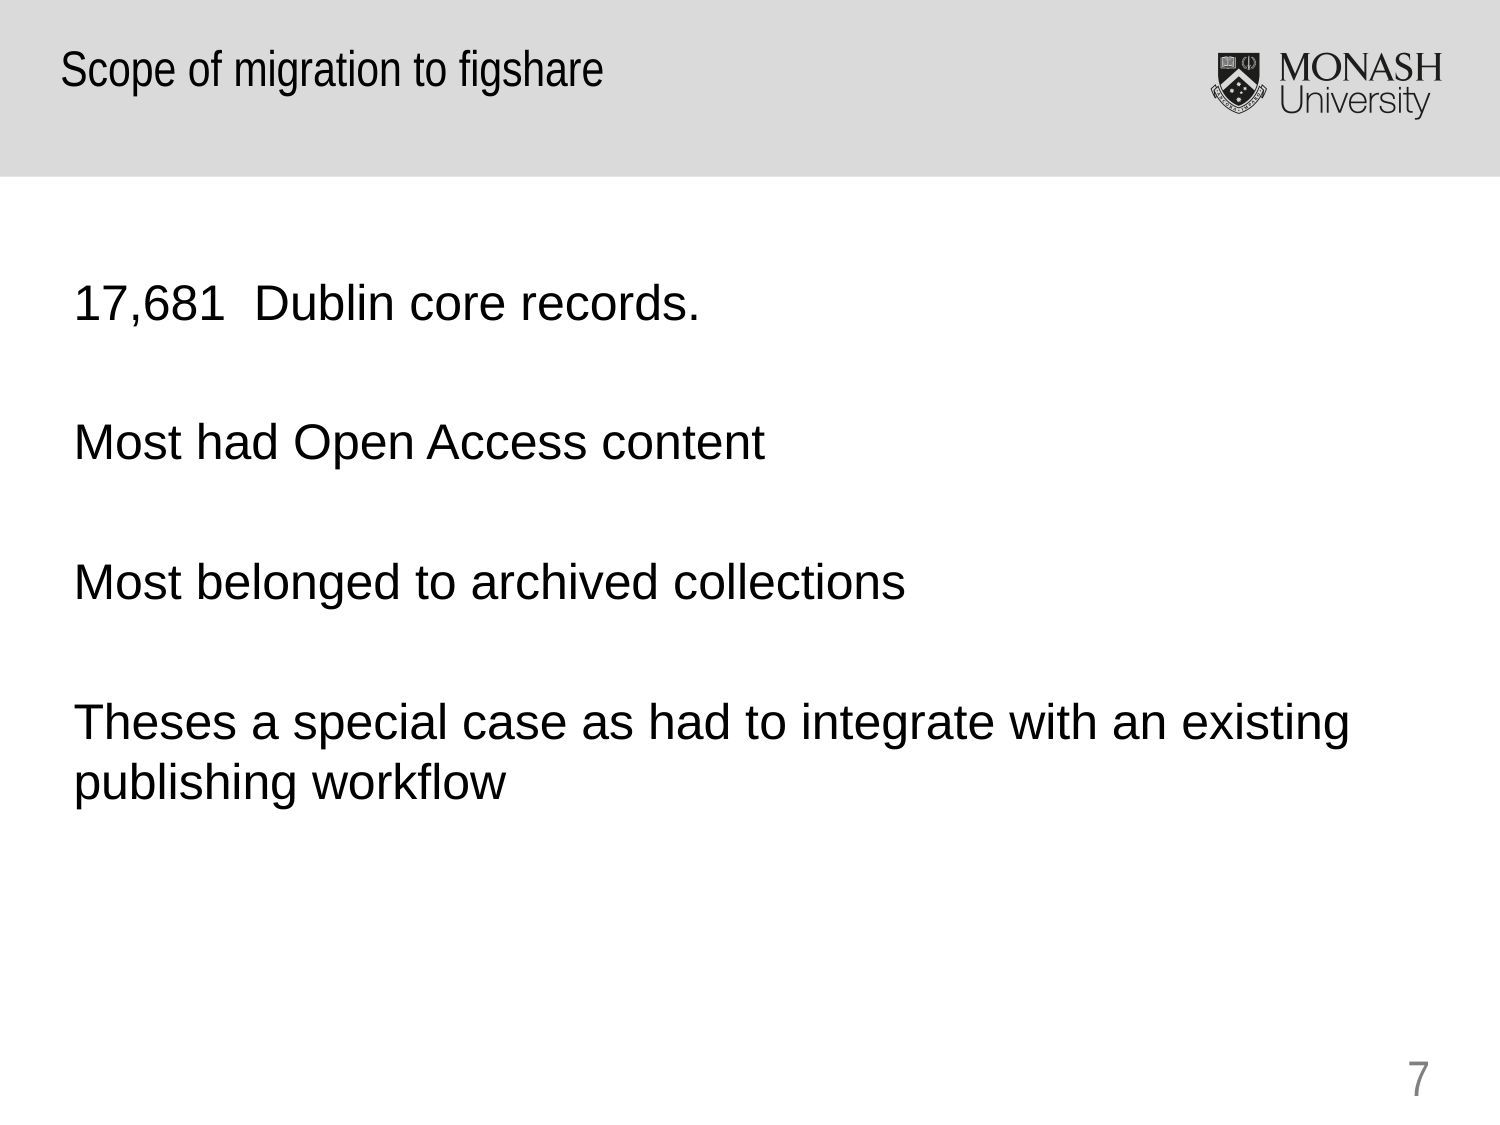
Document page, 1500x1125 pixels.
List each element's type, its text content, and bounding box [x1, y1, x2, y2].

list Scope of migration to figshare [45, 35, 903, 163]
list 17,681 Dublin core records. Most had Open Access content Most belonged to archived collections Theses a special case as had to integrate with an existing publishing workflow [58, 262, 1409, 1005]
picture [0, 0, 1500, 1125]
